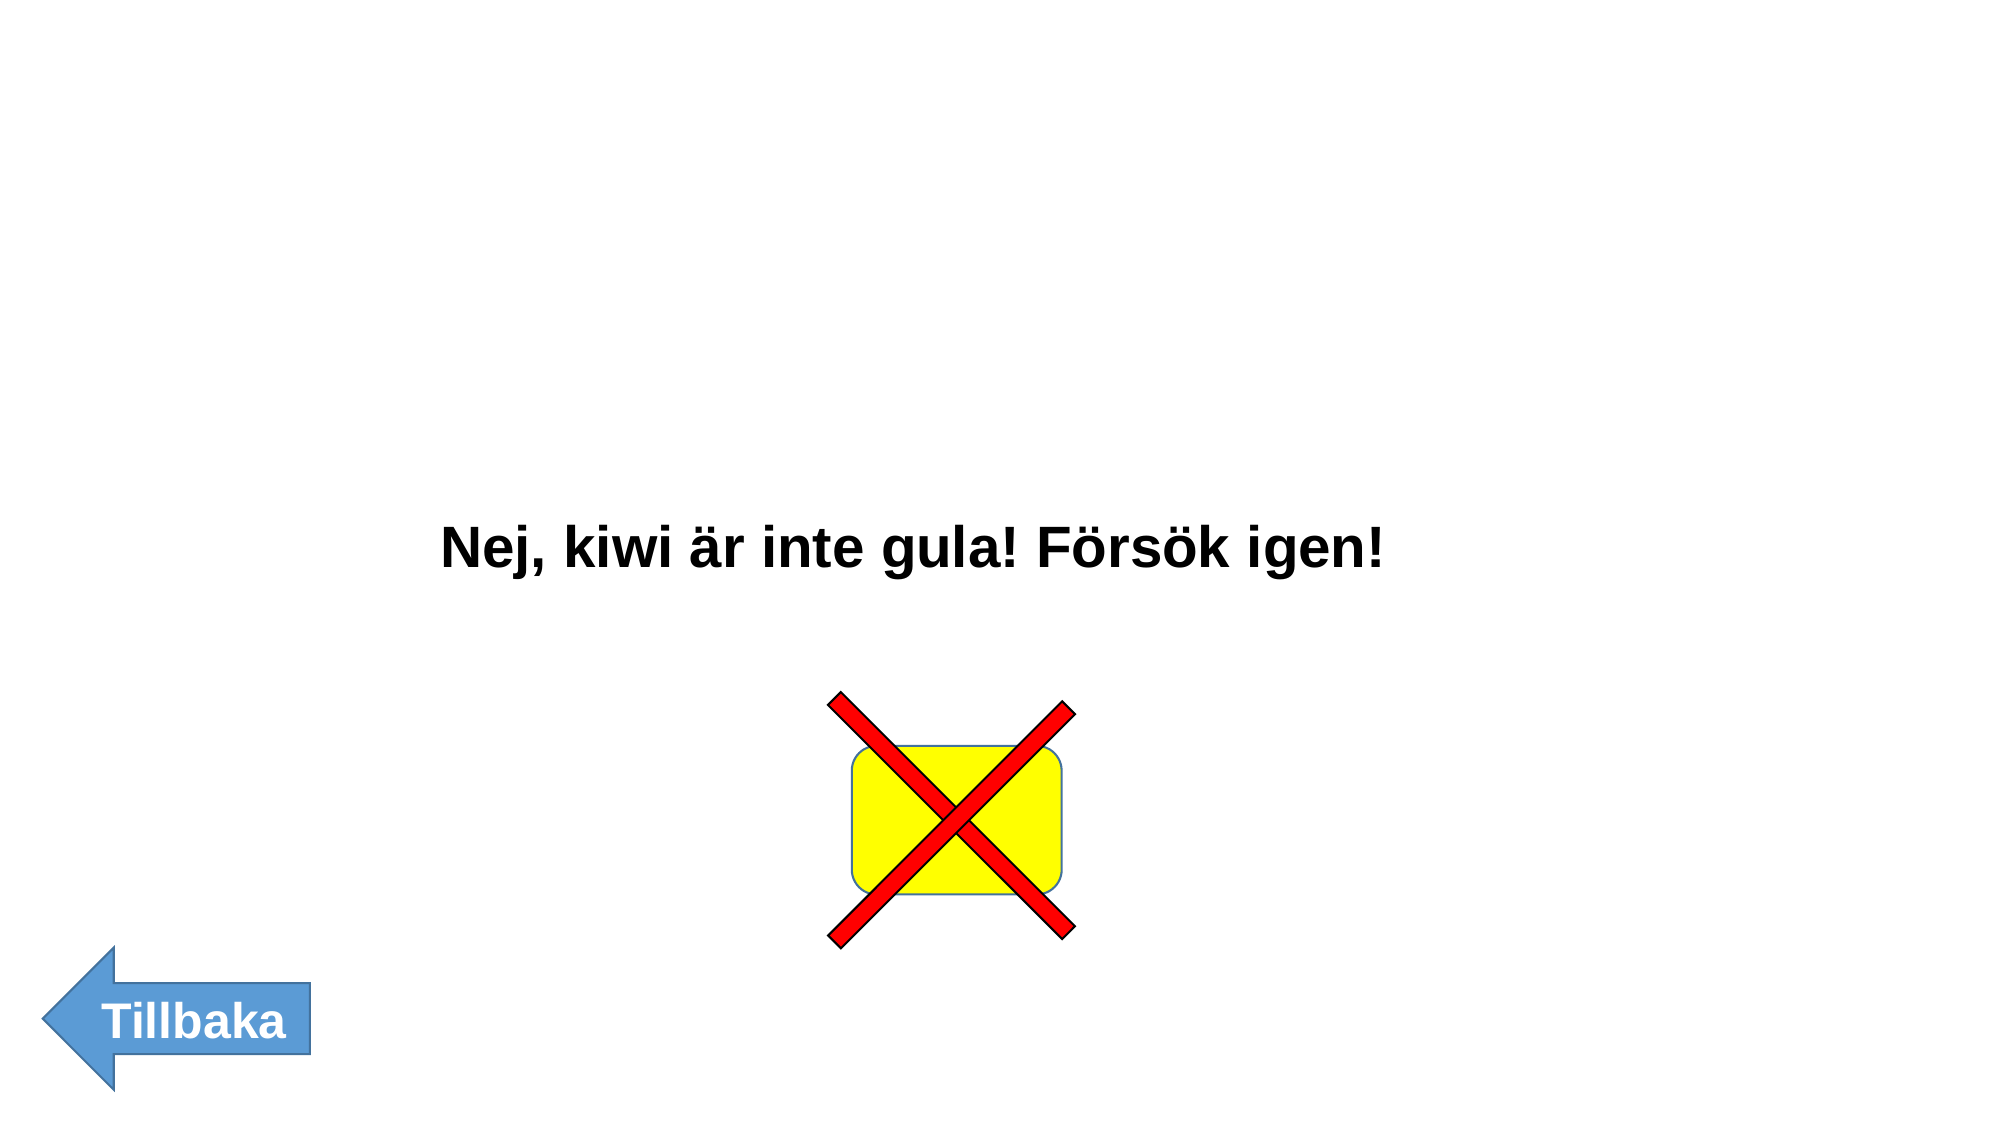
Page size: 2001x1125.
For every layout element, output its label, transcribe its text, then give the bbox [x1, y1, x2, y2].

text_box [785, 650, 1118, 982]
text_box Nej, kiwi är inte gula! Försök igen! [425, 501, 1576, 587]
text_box Tillbaka [41, 945, 311, 1093]
